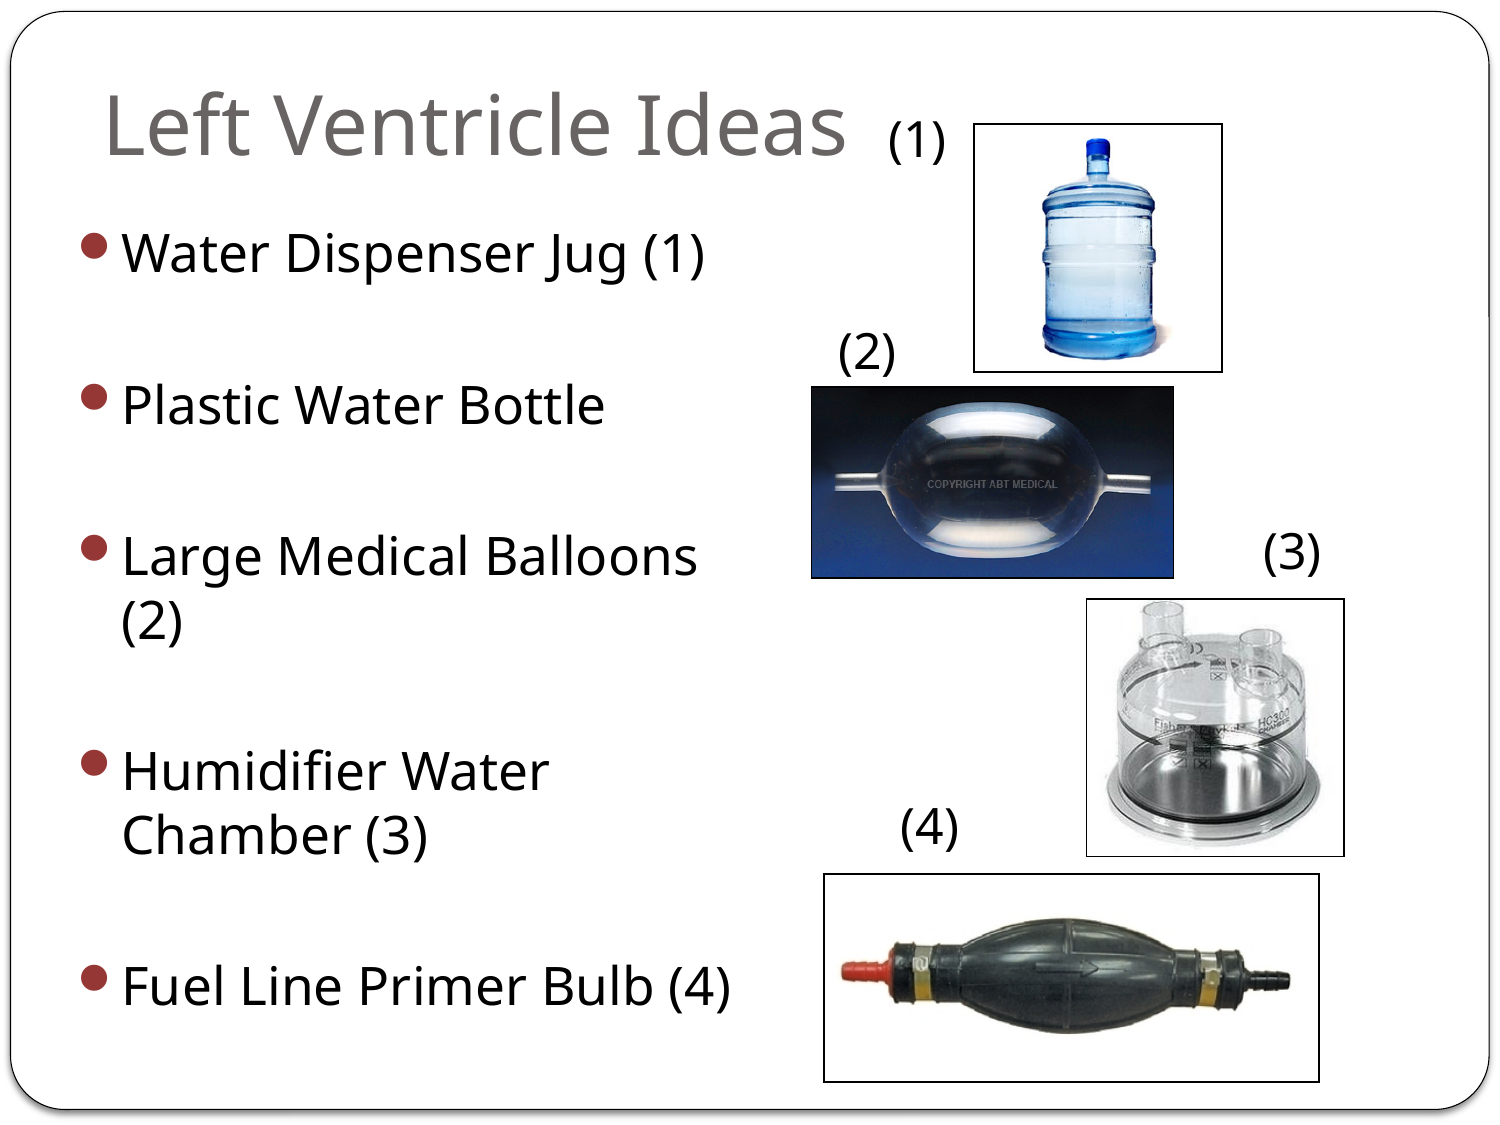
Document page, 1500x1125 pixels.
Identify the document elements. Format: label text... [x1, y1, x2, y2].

title Left Ventricle Ideas [87, 50, 1363, 188]
picture [974, 124, 1222, 372]
text_box (3) [1248, 512, 1337, 588]
picture [812, 387, 1173, 578]
text_box (1) [873, 99, 962, 175]
text_box (4) [885, 787, 974, 863]
list Water Dispenser Jug (1) Plastic Water Bottle Large Medical Balloons (2) Humidifier Water Chamber (3) Fuel Line Primer Bulb (4) [62, 212, 788, 1025]
picture [1087, 599, 1344, 856]
picture [824, 874, 1319, 1082]
text_box (2) [823, 312, 912, 385]
